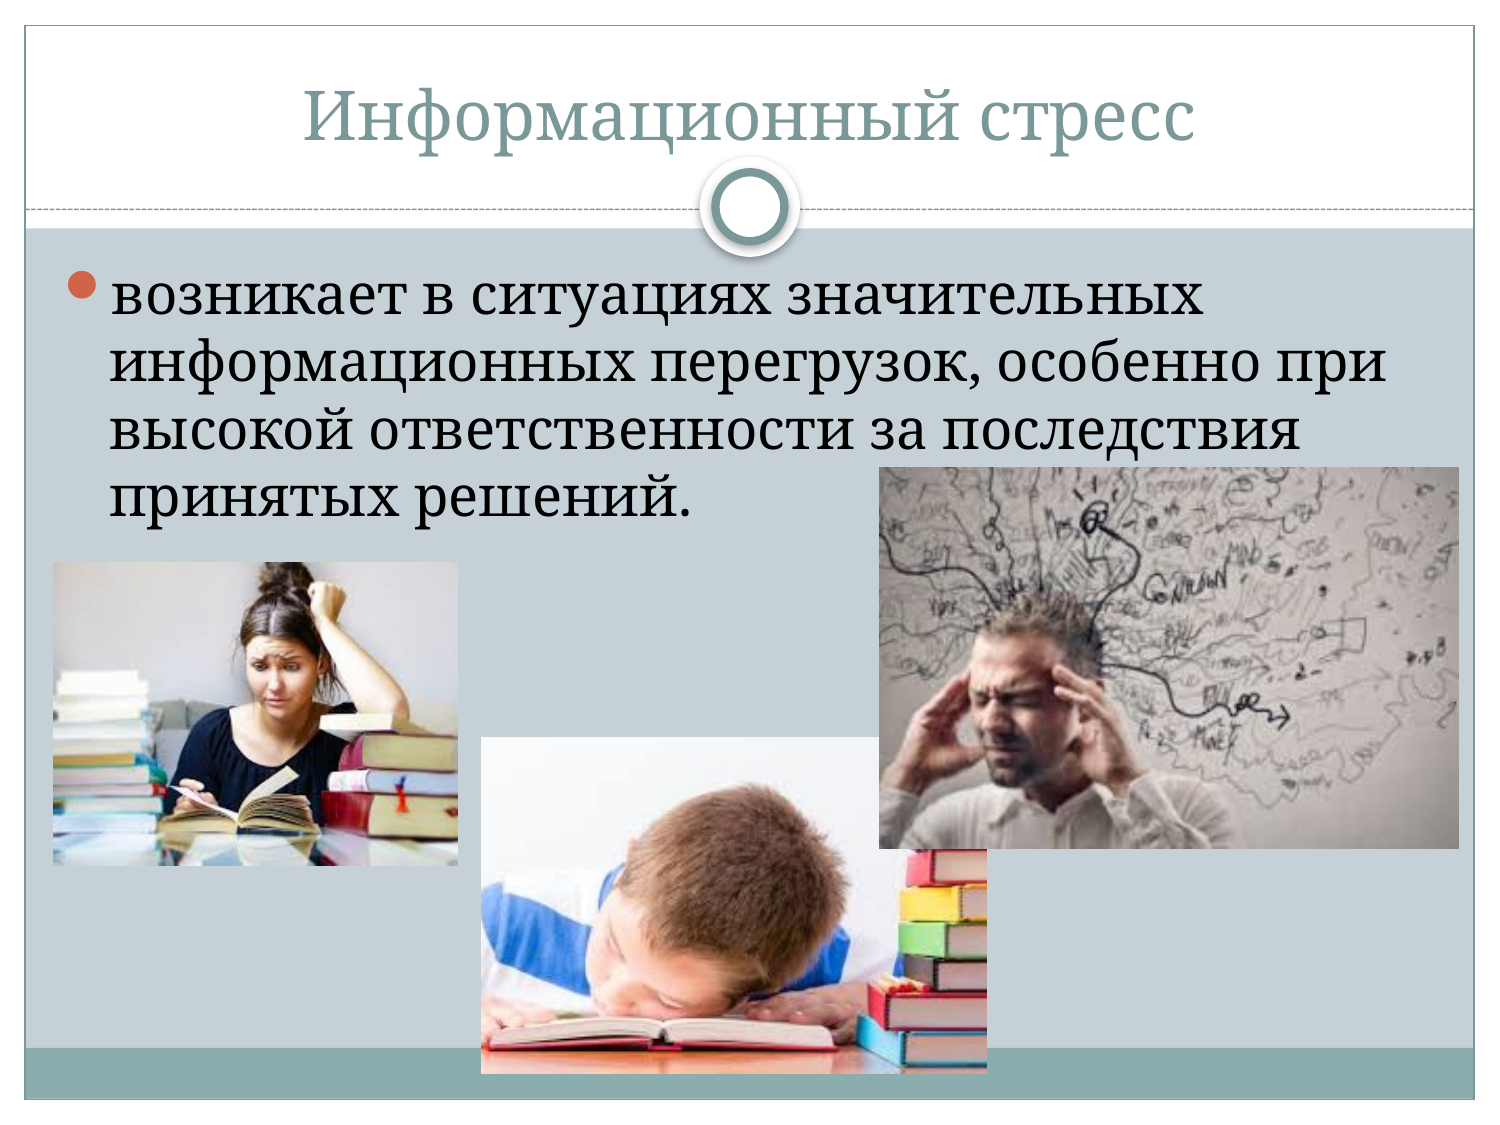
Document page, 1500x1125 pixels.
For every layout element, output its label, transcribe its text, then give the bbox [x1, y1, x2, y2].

title Информационный стресс [49, 37, 1450, 162]
picture [481, 467, 1459, 1074]
picture [52, 562, 459, 866]
list возникает в ситуациях значительных информационных перегрузок, особенно при высокой ответственности за последствия принятых решений. [49, 250, 1445, 903]
